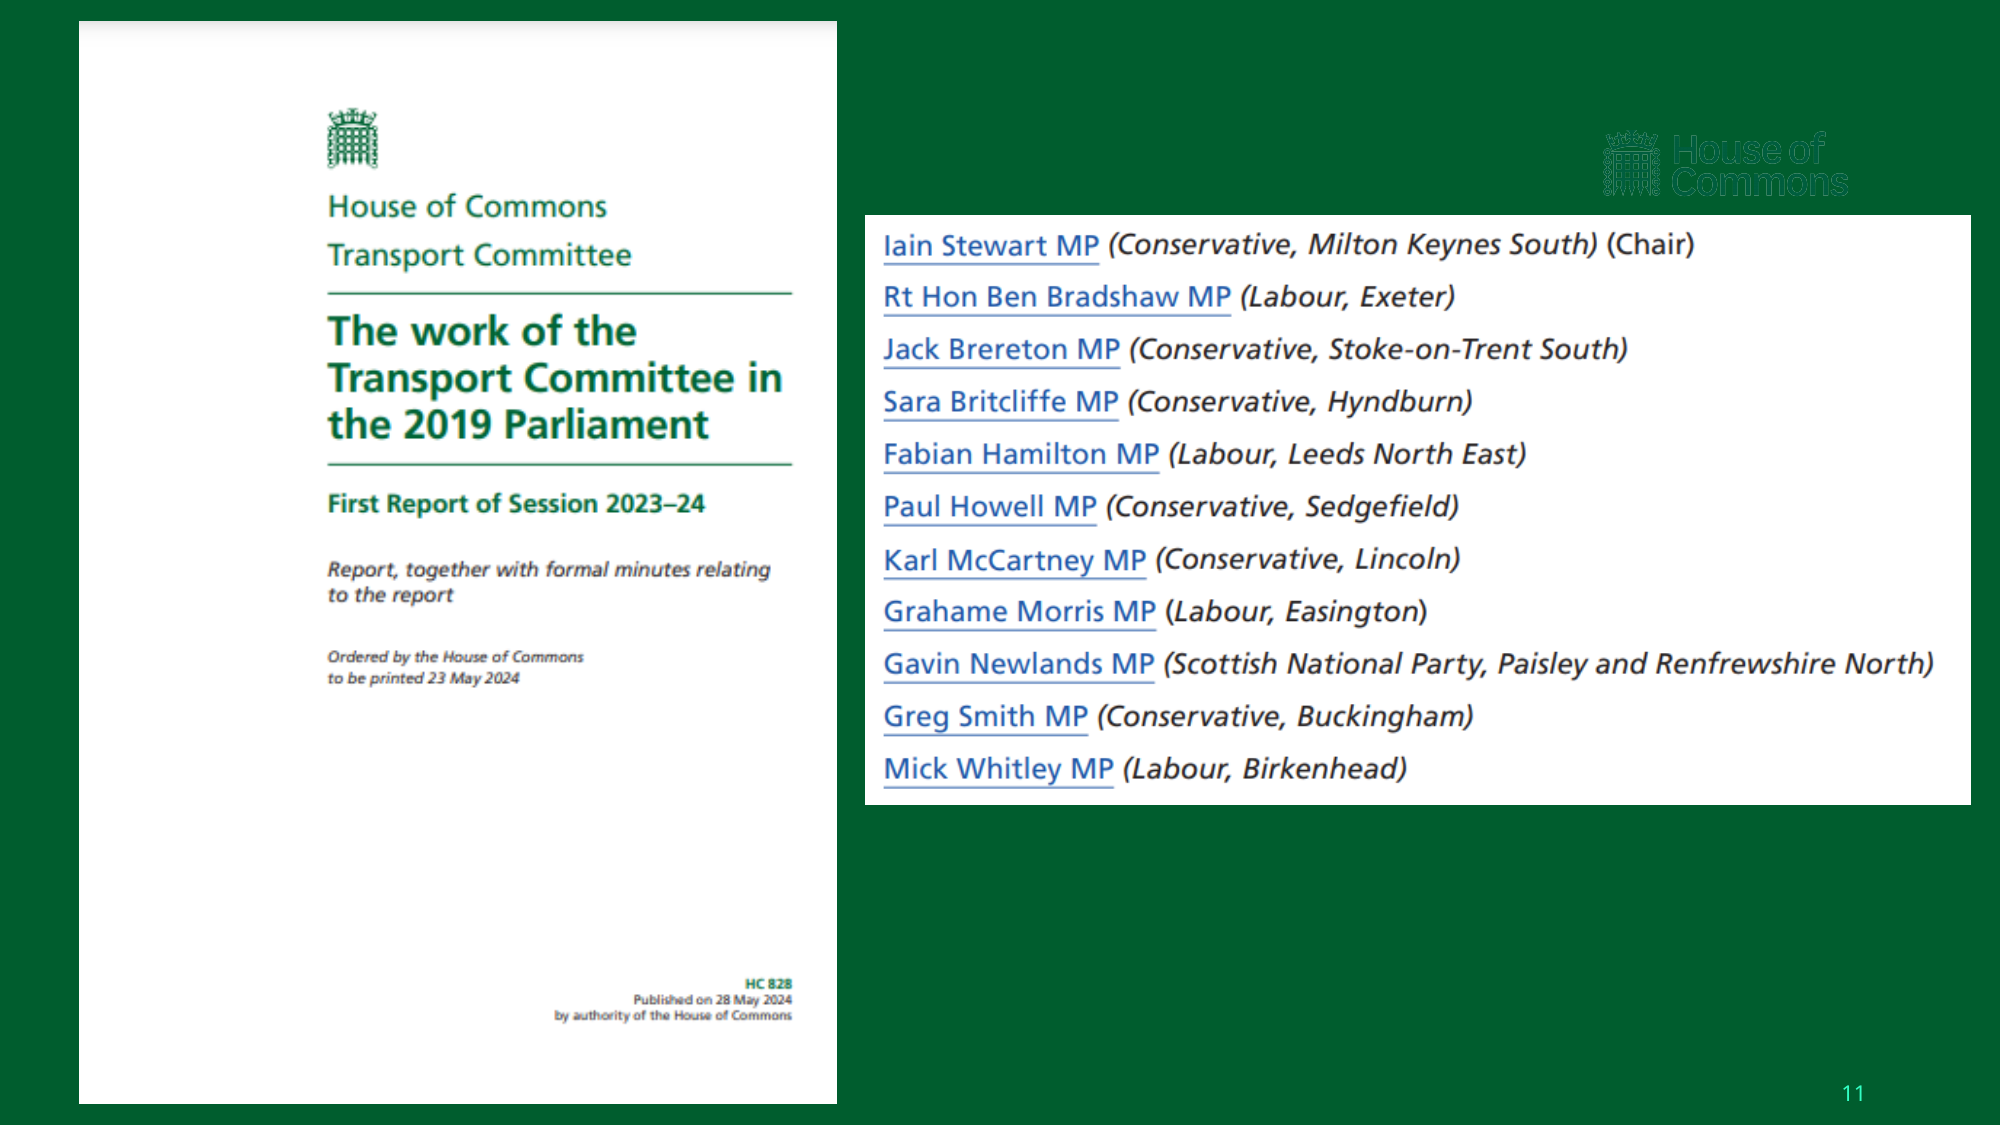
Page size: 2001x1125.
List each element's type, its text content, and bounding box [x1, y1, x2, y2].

slide_number 11 [1721, 1072, 1882, 1117]
picture [865, 90, 1971, 805]
picture [79, 21, 837, 1104]
